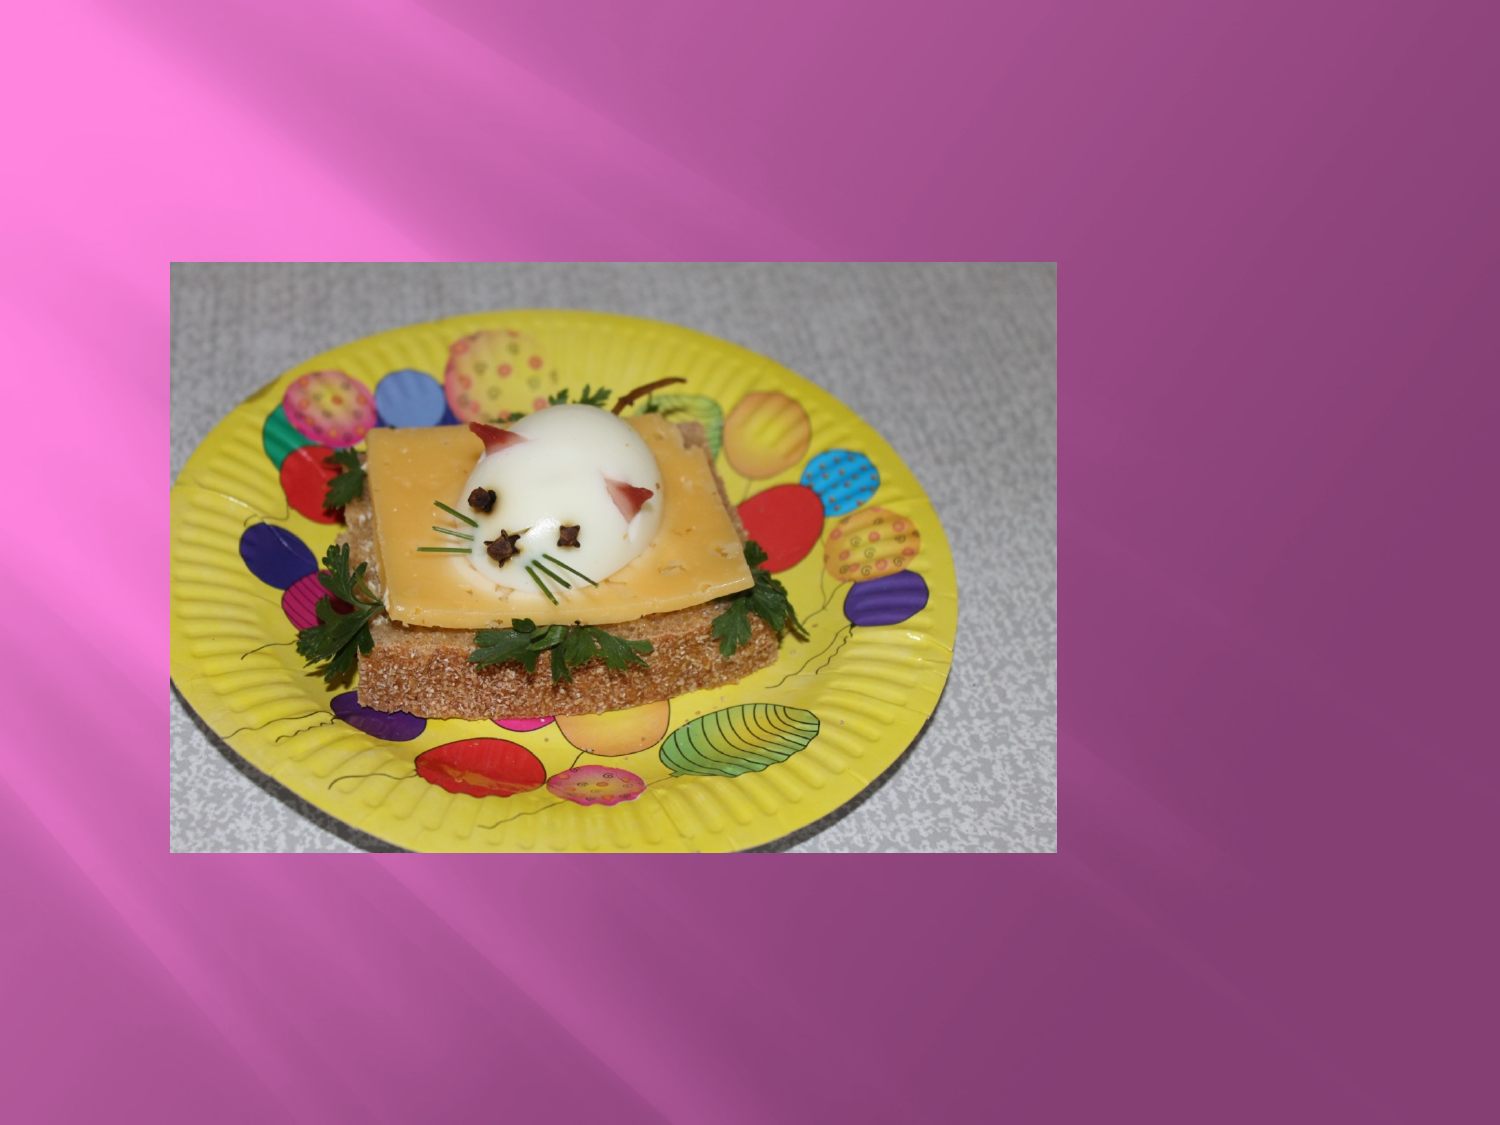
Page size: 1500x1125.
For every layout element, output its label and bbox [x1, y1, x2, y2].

list [170, 262, 1057, 854]
